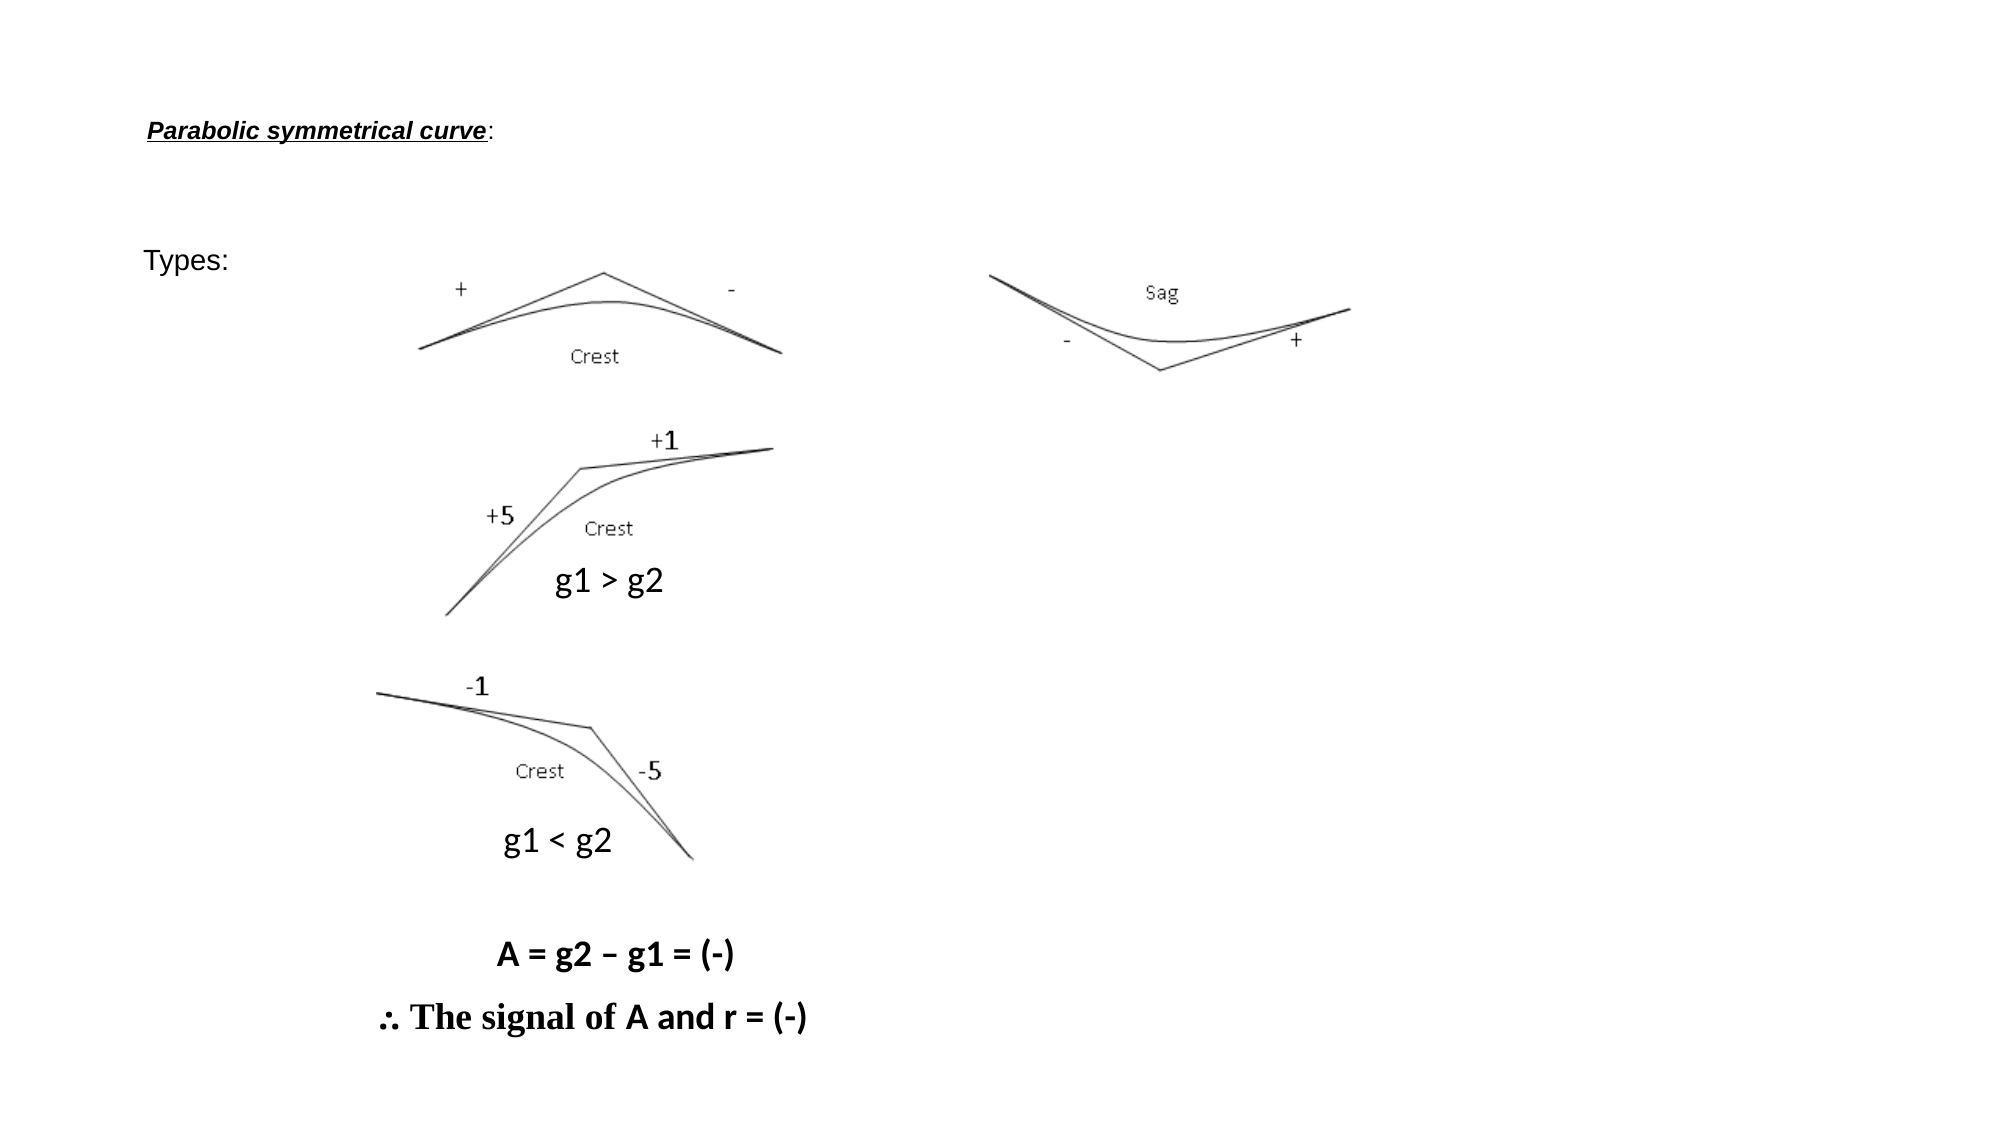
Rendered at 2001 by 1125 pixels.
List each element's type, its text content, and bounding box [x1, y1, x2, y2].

text_box Parabolic symmetrical curve: [132, 106, 1102, 197]
text_box A = g2 – g1 = (-) [482, 921, 778, 982]
picture [989, 270, 1360, 389]
text_box Types: [128, 198, 1112, 284]
text_box g1 < g2 [488, 863, 703, 867]
text_box ⸫ The signal of A and r = (-) [363, 984, 1044, 1045]
picture [376, 262, 785, 863]
